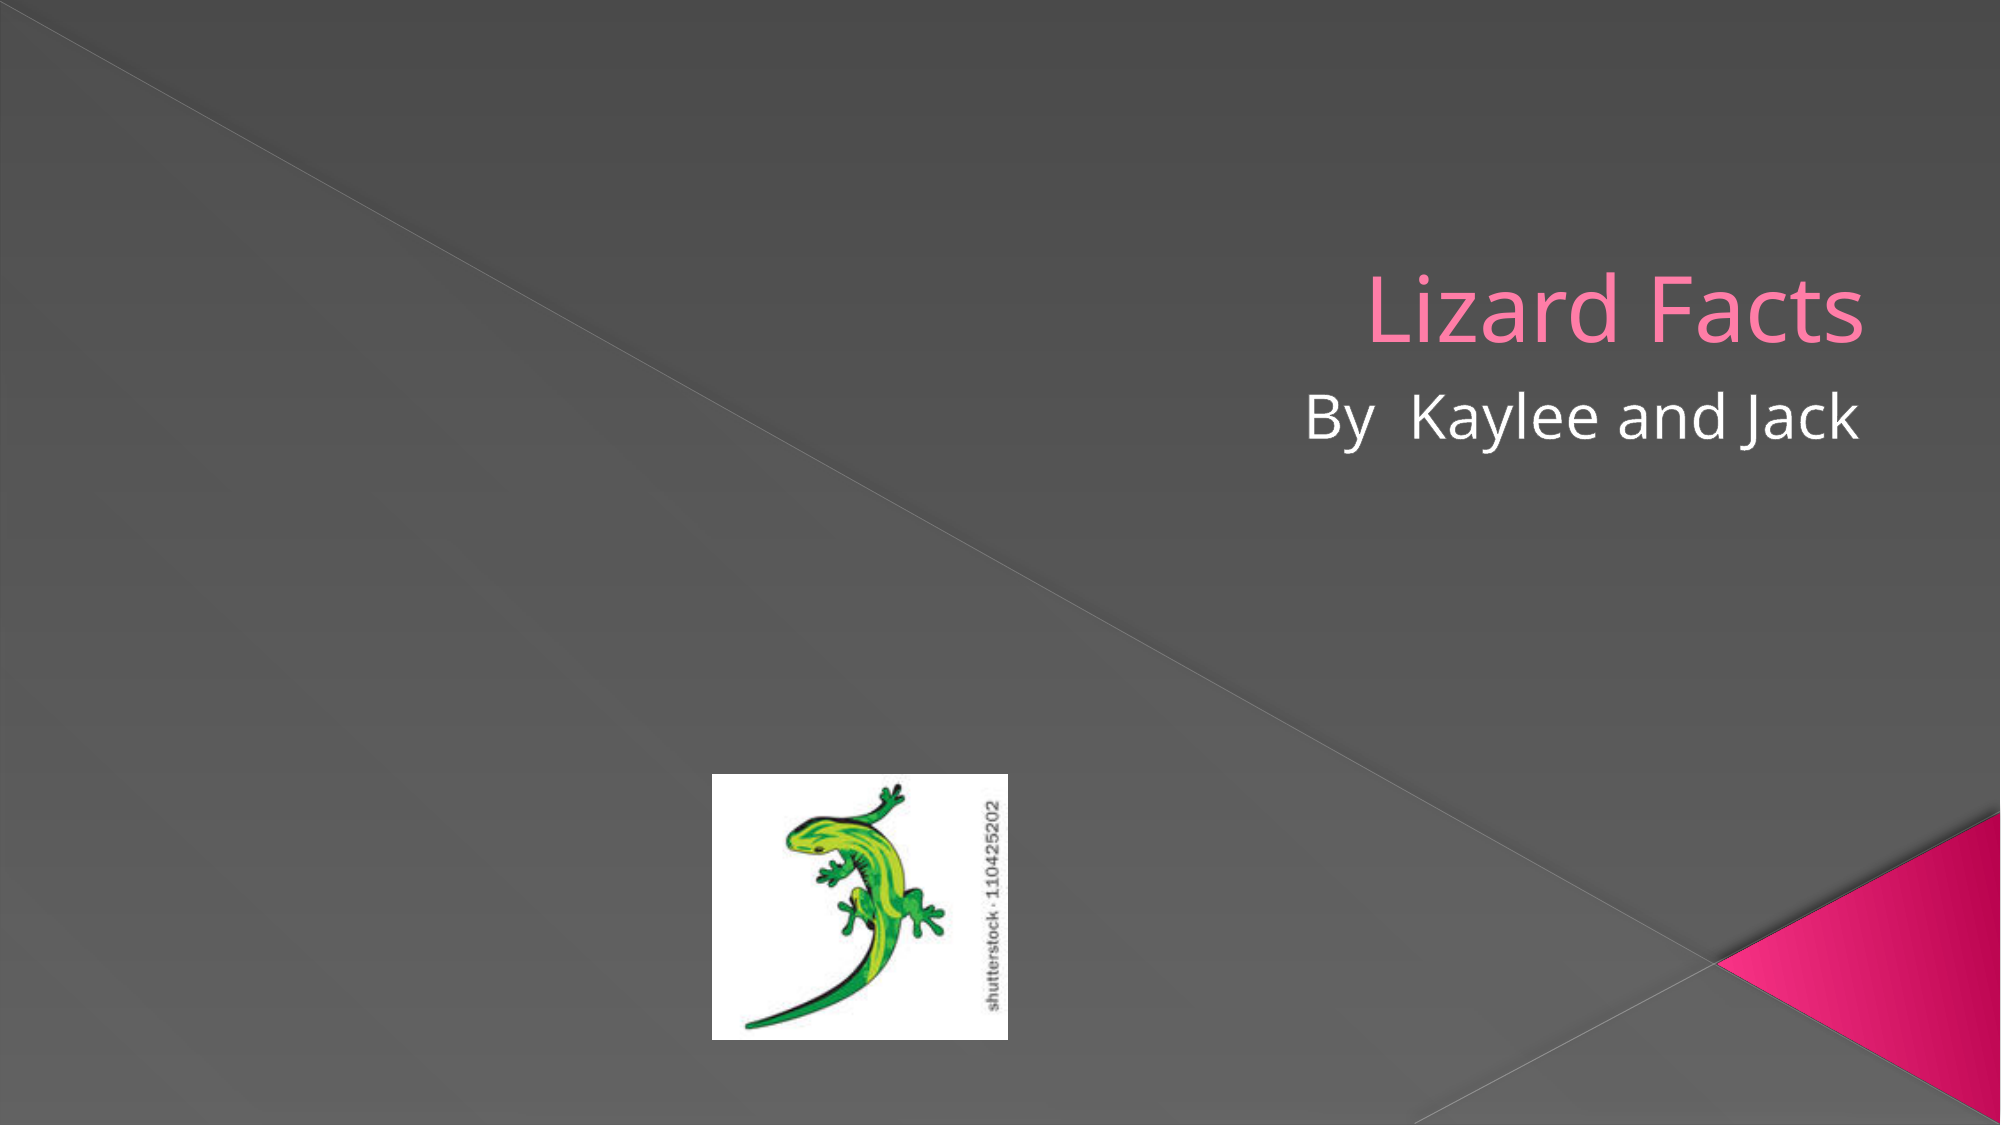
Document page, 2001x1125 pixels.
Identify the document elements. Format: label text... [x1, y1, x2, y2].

subtitle By Kaylee and Jack [118, 369, 1882, 657]
title Lizard Facts [118, 127, 1882, 369]
picture [712, 774, 1008, 1041]
